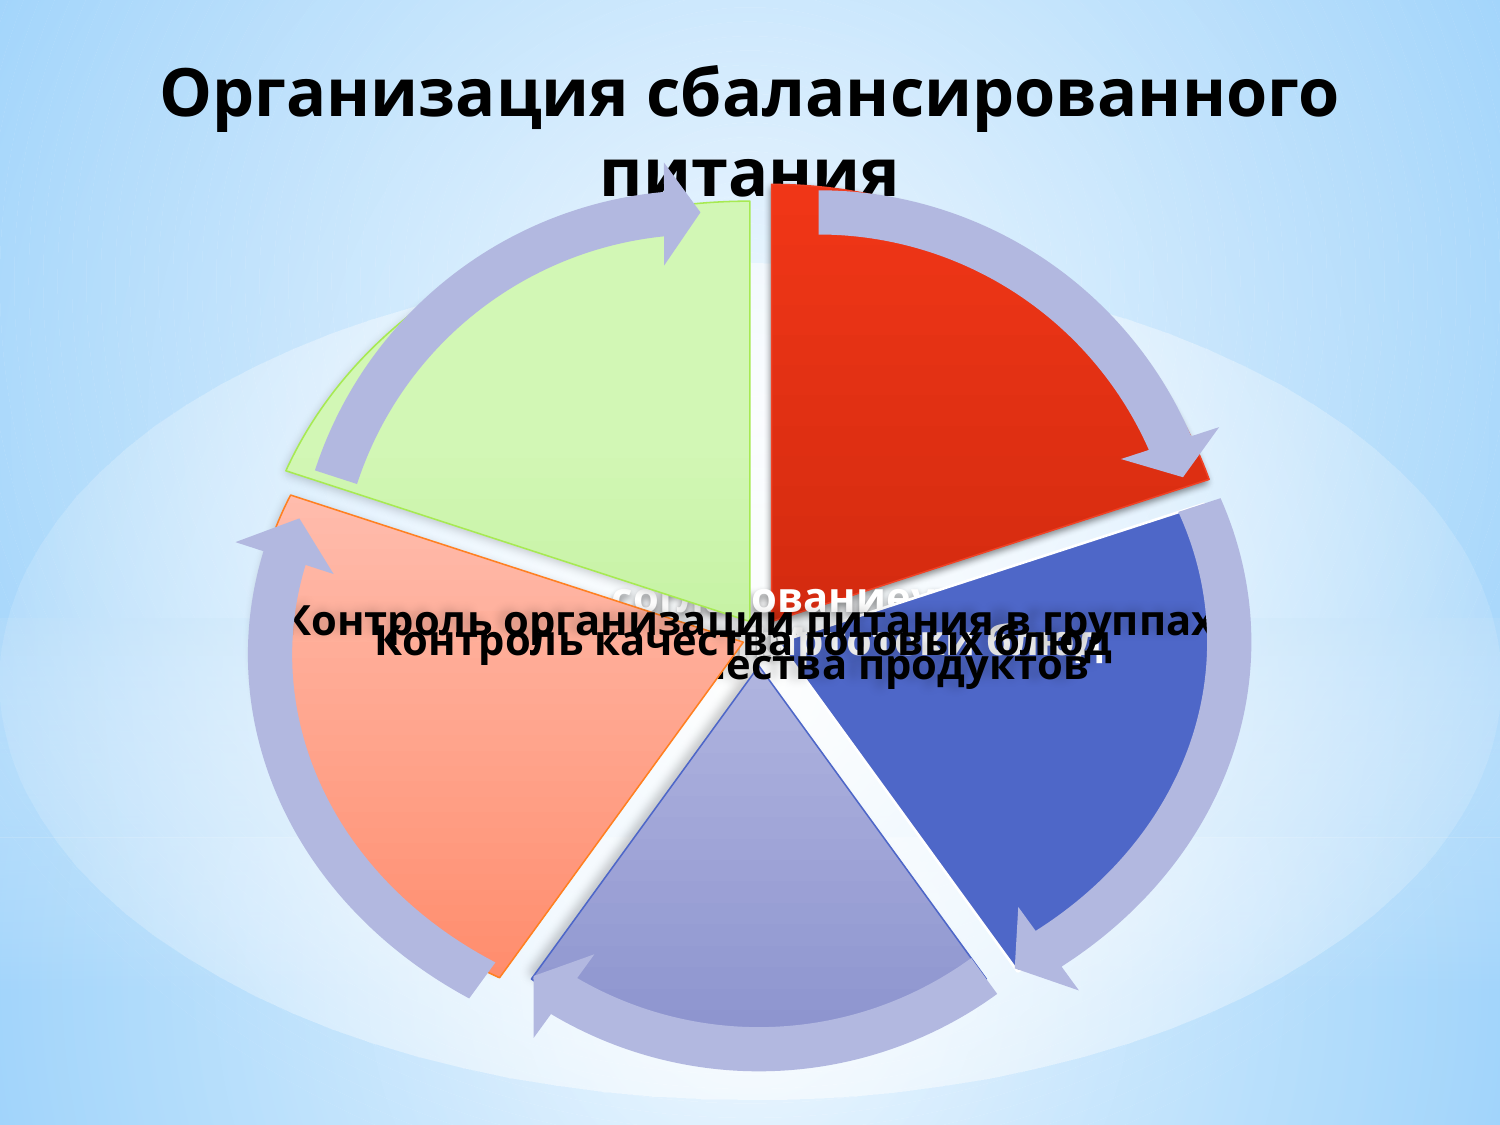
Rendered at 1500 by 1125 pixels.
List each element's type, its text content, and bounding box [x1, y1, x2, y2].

title Организация сбалансированного питания [41, 42, 1459, 161]
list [52, 160, 1448, 1083]
